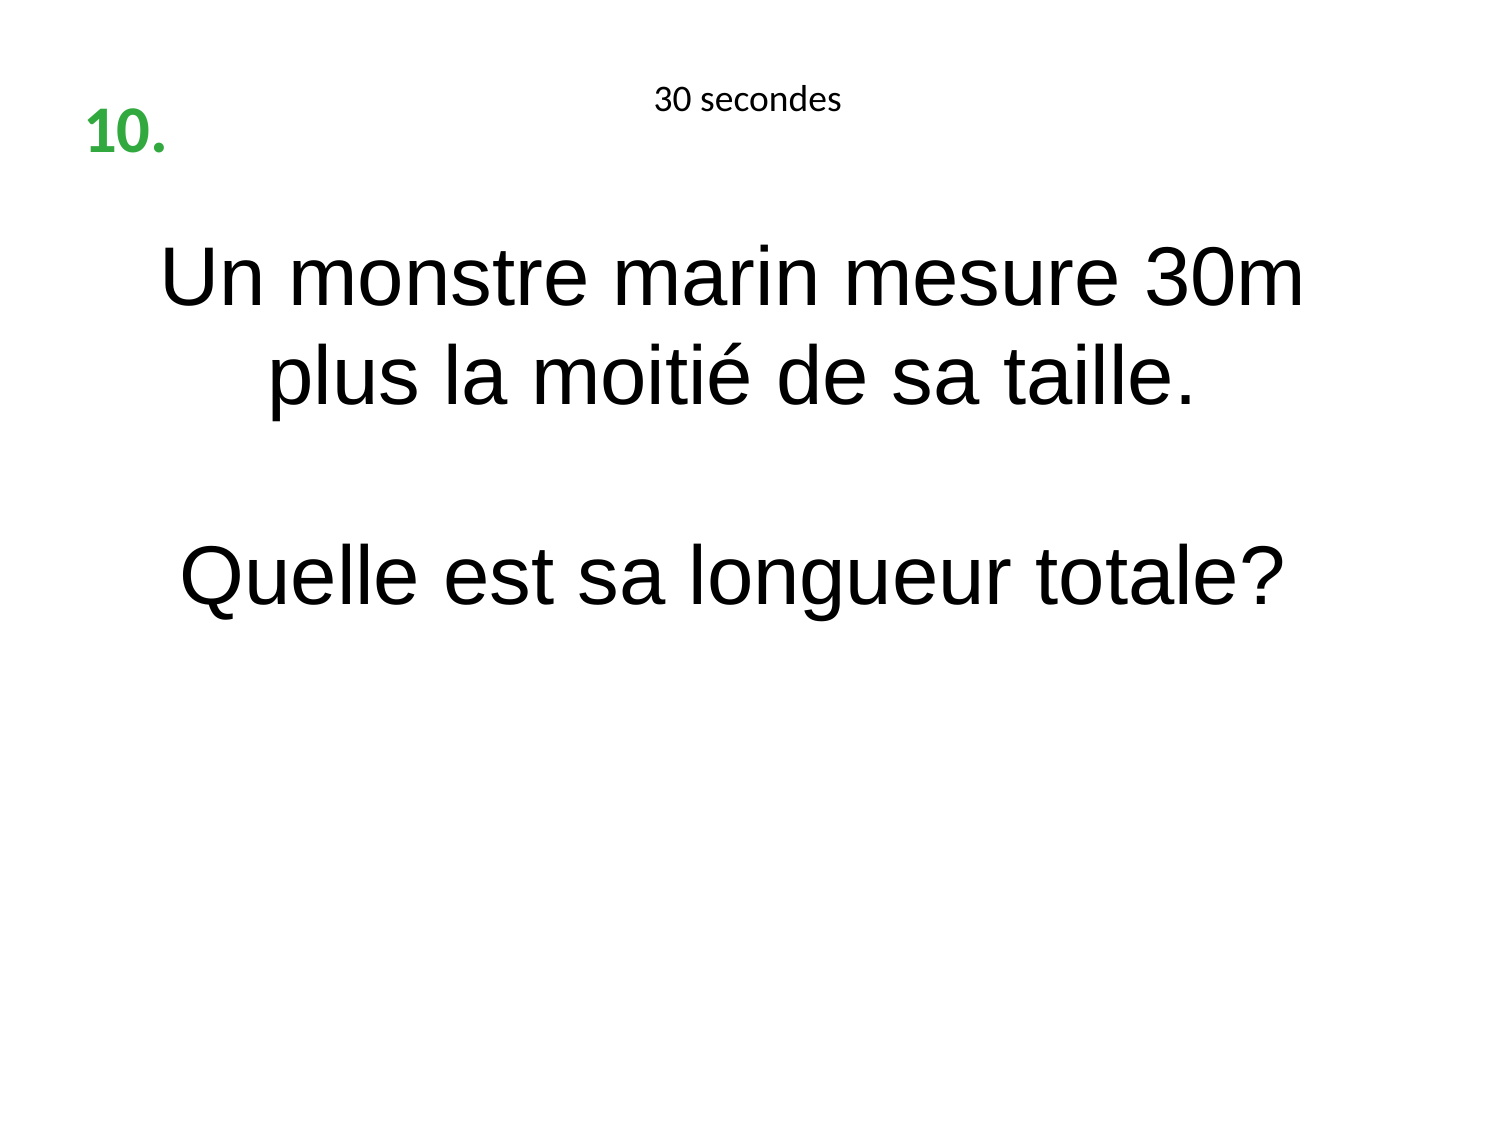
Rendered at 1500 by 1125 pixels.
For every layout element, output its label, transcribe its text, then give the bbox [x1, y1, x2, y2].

text_box 30 secondes [525, 66, 971, 127]
text_box Un monstre marin mesure 30m plus la moitié de sa taille. Quelle est sa longueur totale? [144, 214, 1322, 629]
text_box 10. [68, 78, 187, 174]
